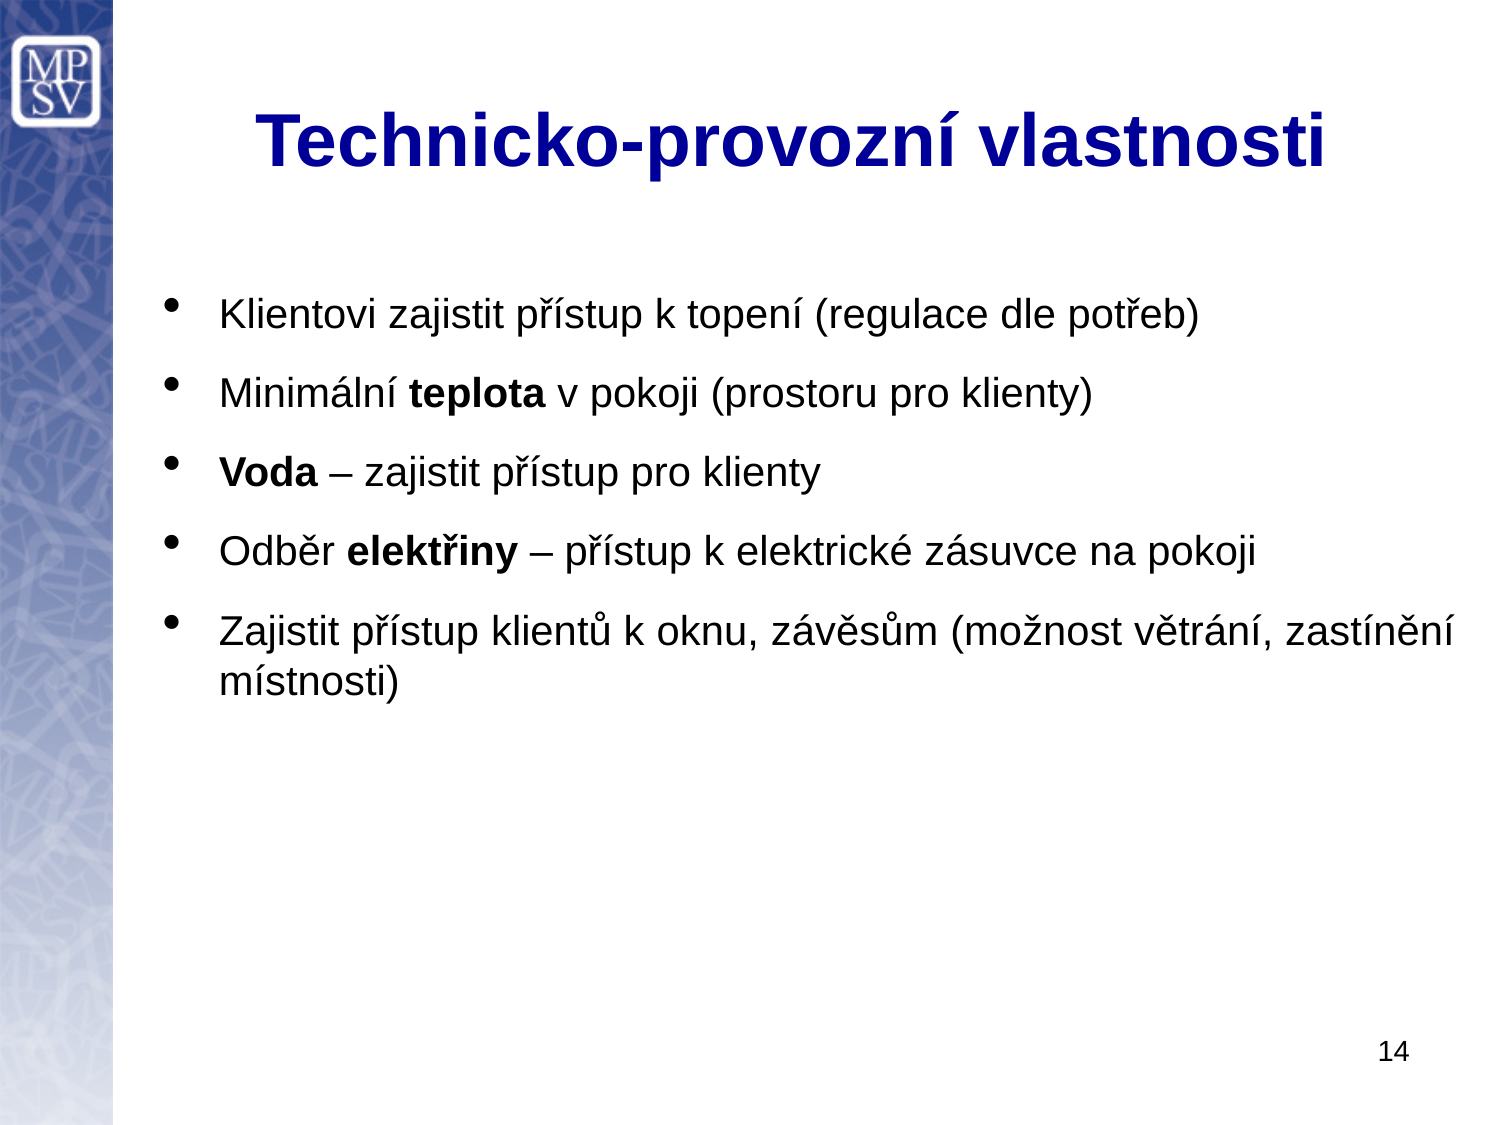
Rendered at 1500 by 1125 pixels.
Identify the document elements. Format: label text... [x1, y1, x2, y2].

list Klientovi zajistit přístup k topení (regulace dle potřeb) Minimální teplota v pokoji (prostoru pro klienty) Voda – zajistit přístup pro klienty Odběr elektřiny – přístup k elektrické zásuvce na pokoji Zajistit přístup klientů k oknu, závěsům (možnost větrání, zastínění místnosti) [147, 278, 1471, 1022]
slide_number 14 [1074, 1024, 1425, 1103]
picture [0, 0, 113, 1125]
title Technicko-provozní vlastnosti [147, 42, 1437, 231]
